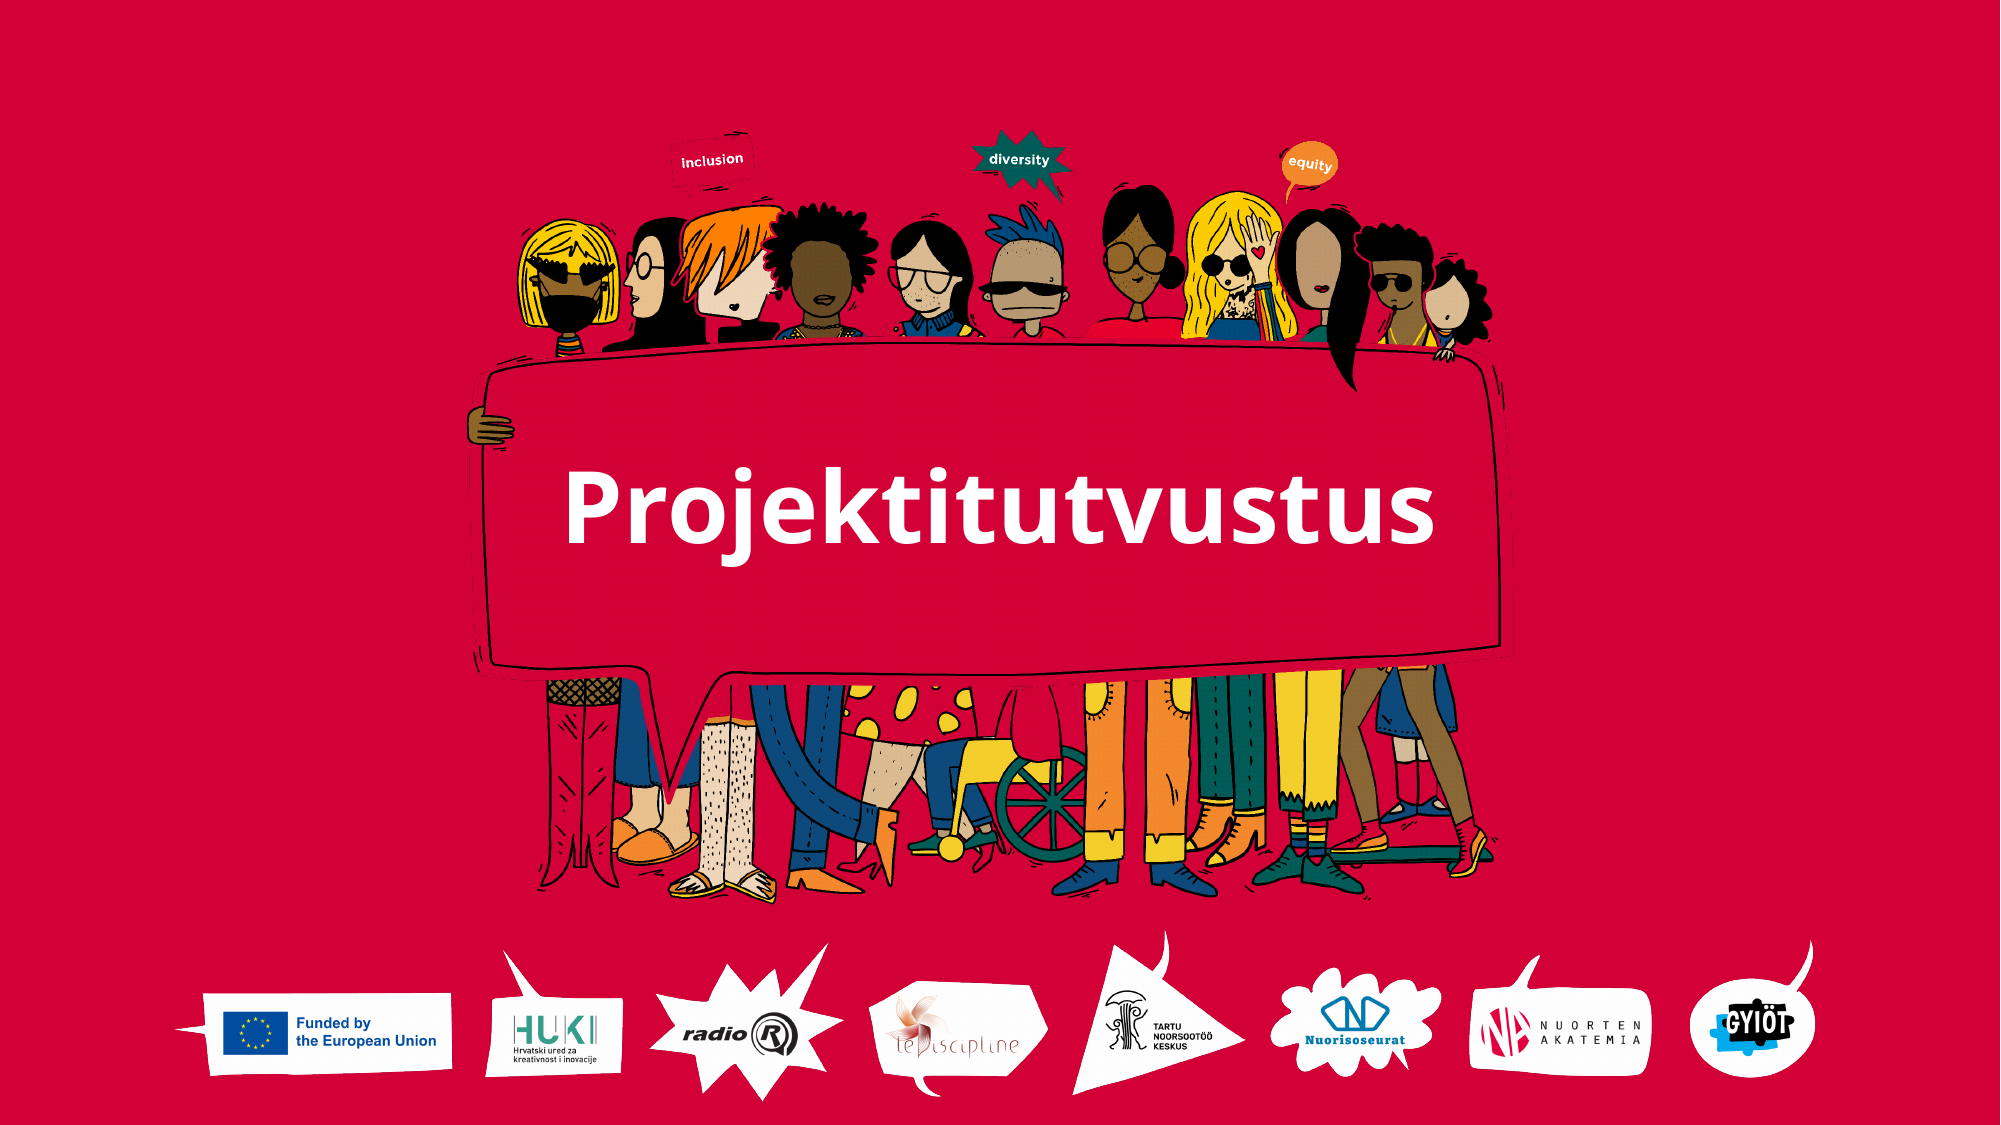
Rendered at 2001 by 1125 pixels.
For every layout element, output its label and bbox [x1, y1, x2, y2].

picture [158, 0, 1863, 1125]
